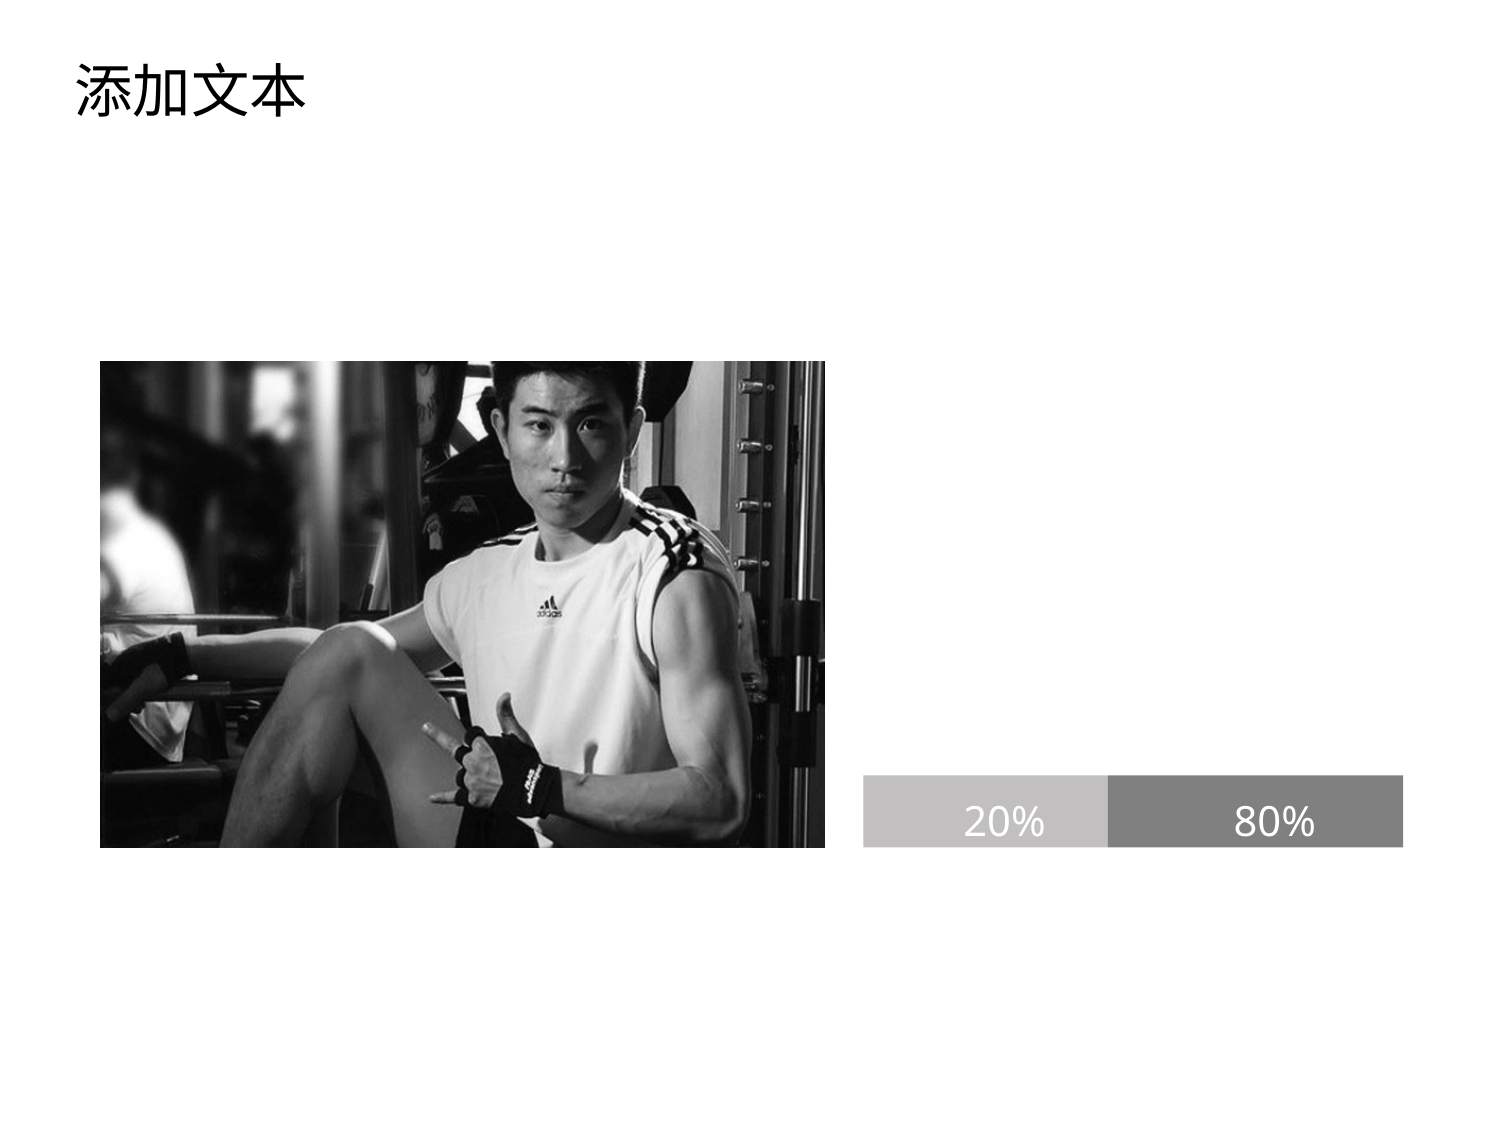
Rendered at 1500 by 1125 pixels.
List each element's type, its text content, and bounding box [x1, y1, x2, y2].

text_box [99, 361, 1404, 853]
text_box 添加文本 [60, 46, 323, 132]
